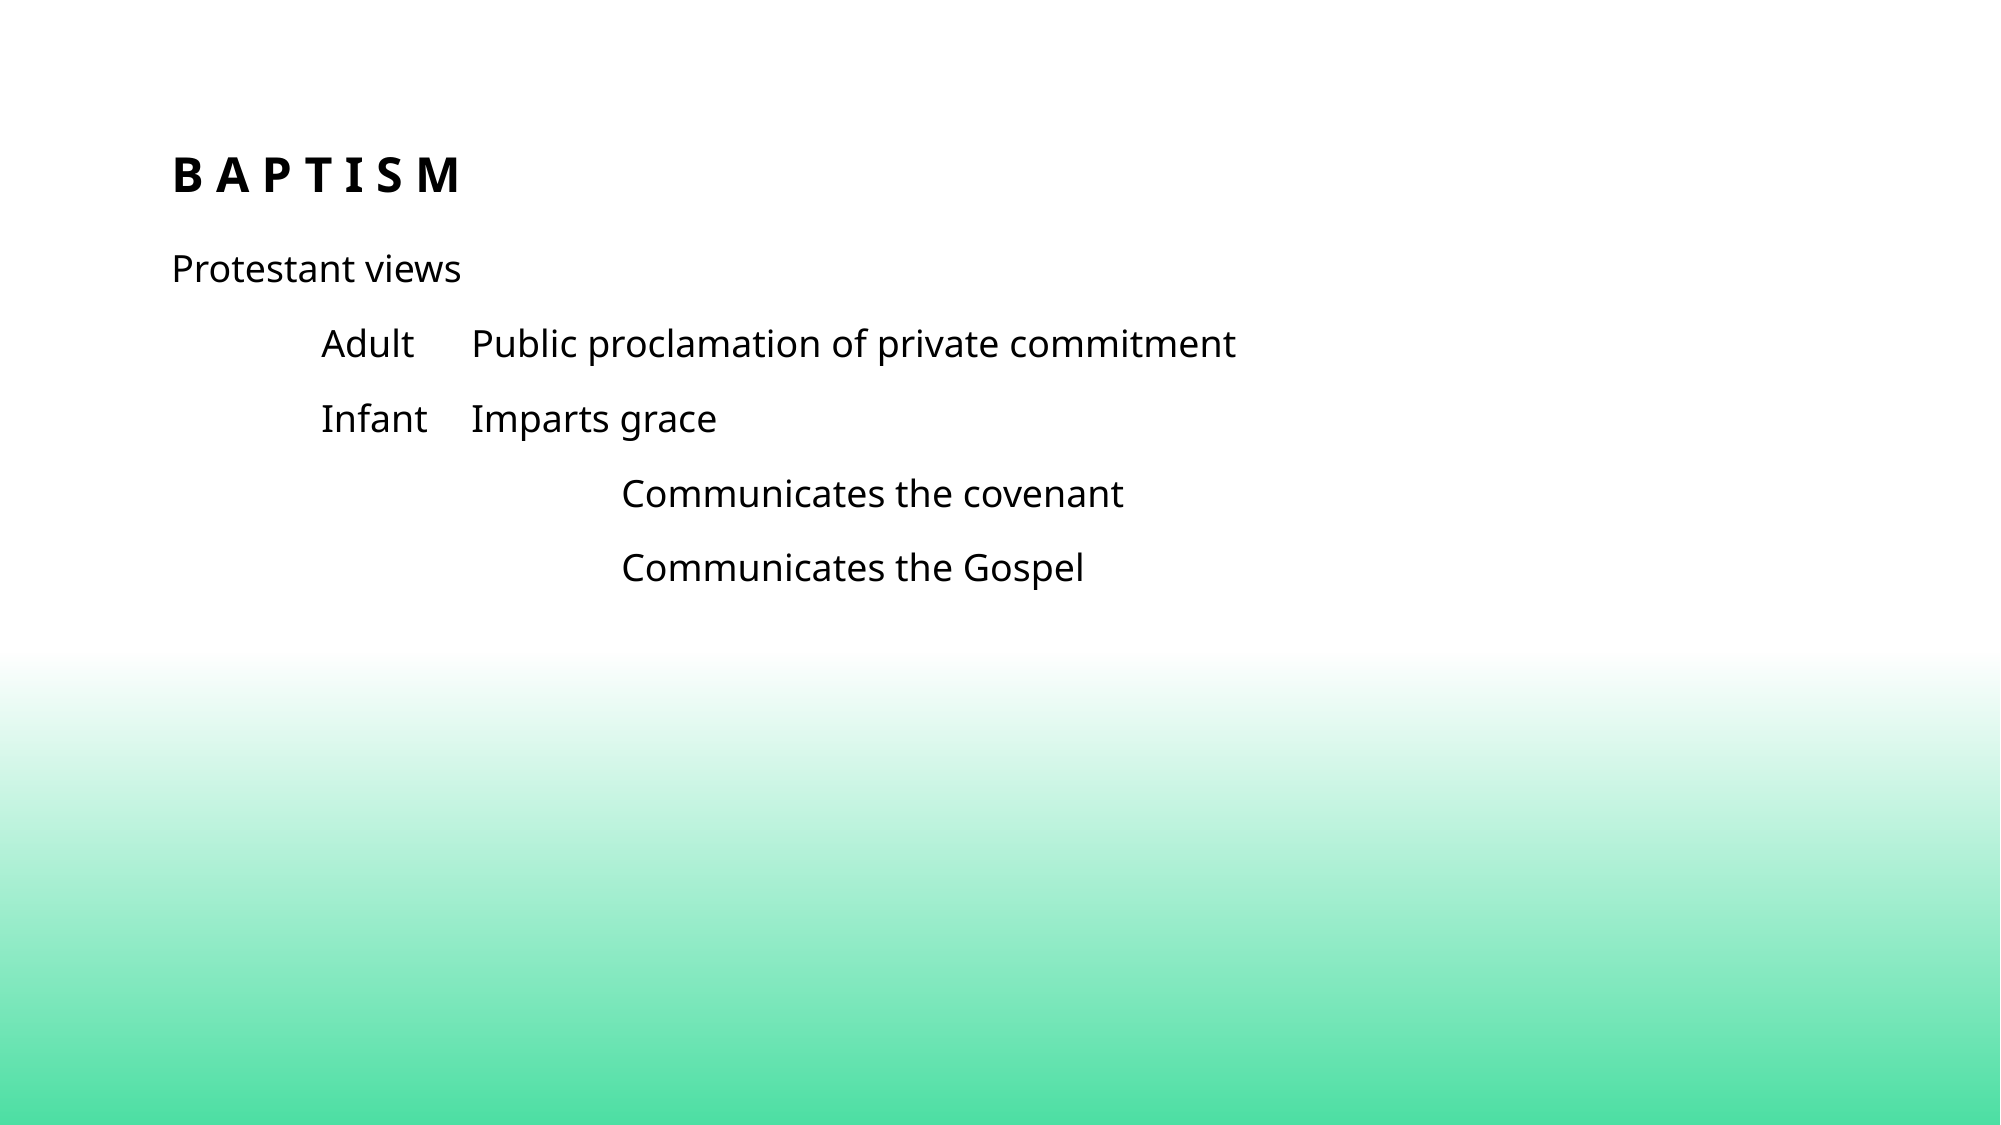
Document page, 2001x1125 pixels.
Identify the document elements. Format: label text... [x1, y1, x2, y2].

title Baptism [156, 124, 1844, 210]
list Protestant views Adult Public proclamation of private commitment Infant Imparts grace Communicates the covenant Communicates the Gospel [156, 228, 1844, 1014]
